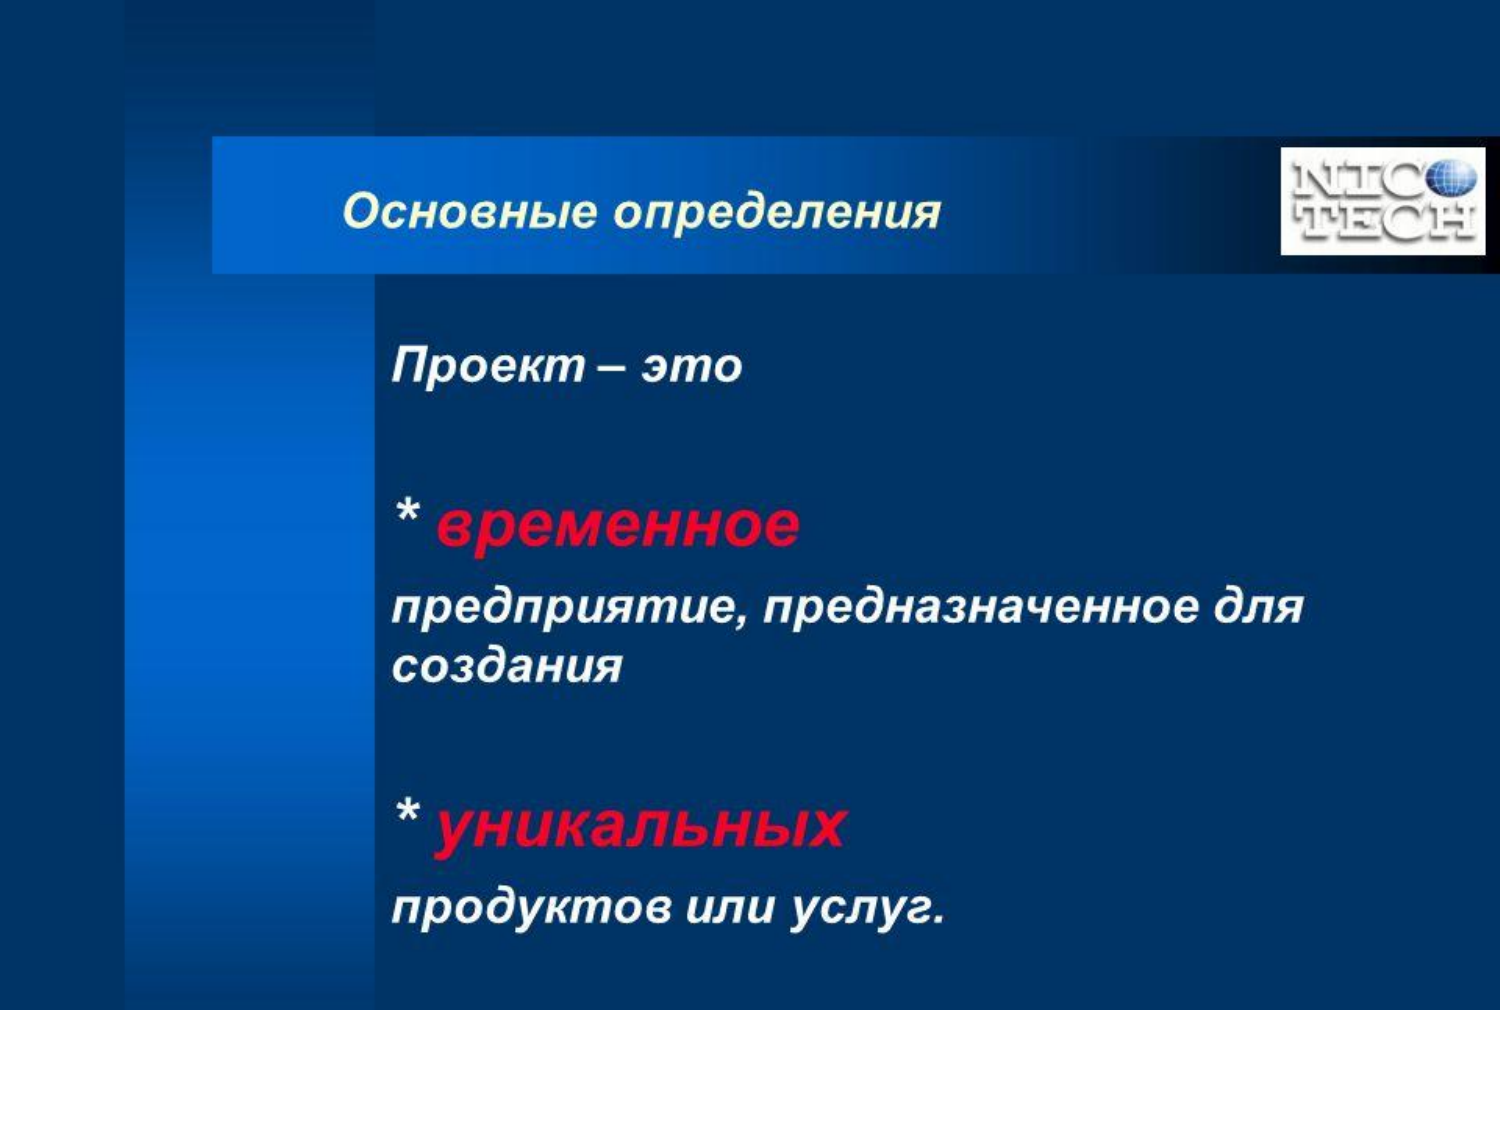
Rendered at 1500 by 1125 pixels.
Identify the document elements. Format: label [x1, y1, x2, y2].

picture [0, 0, 1500, 1010]
